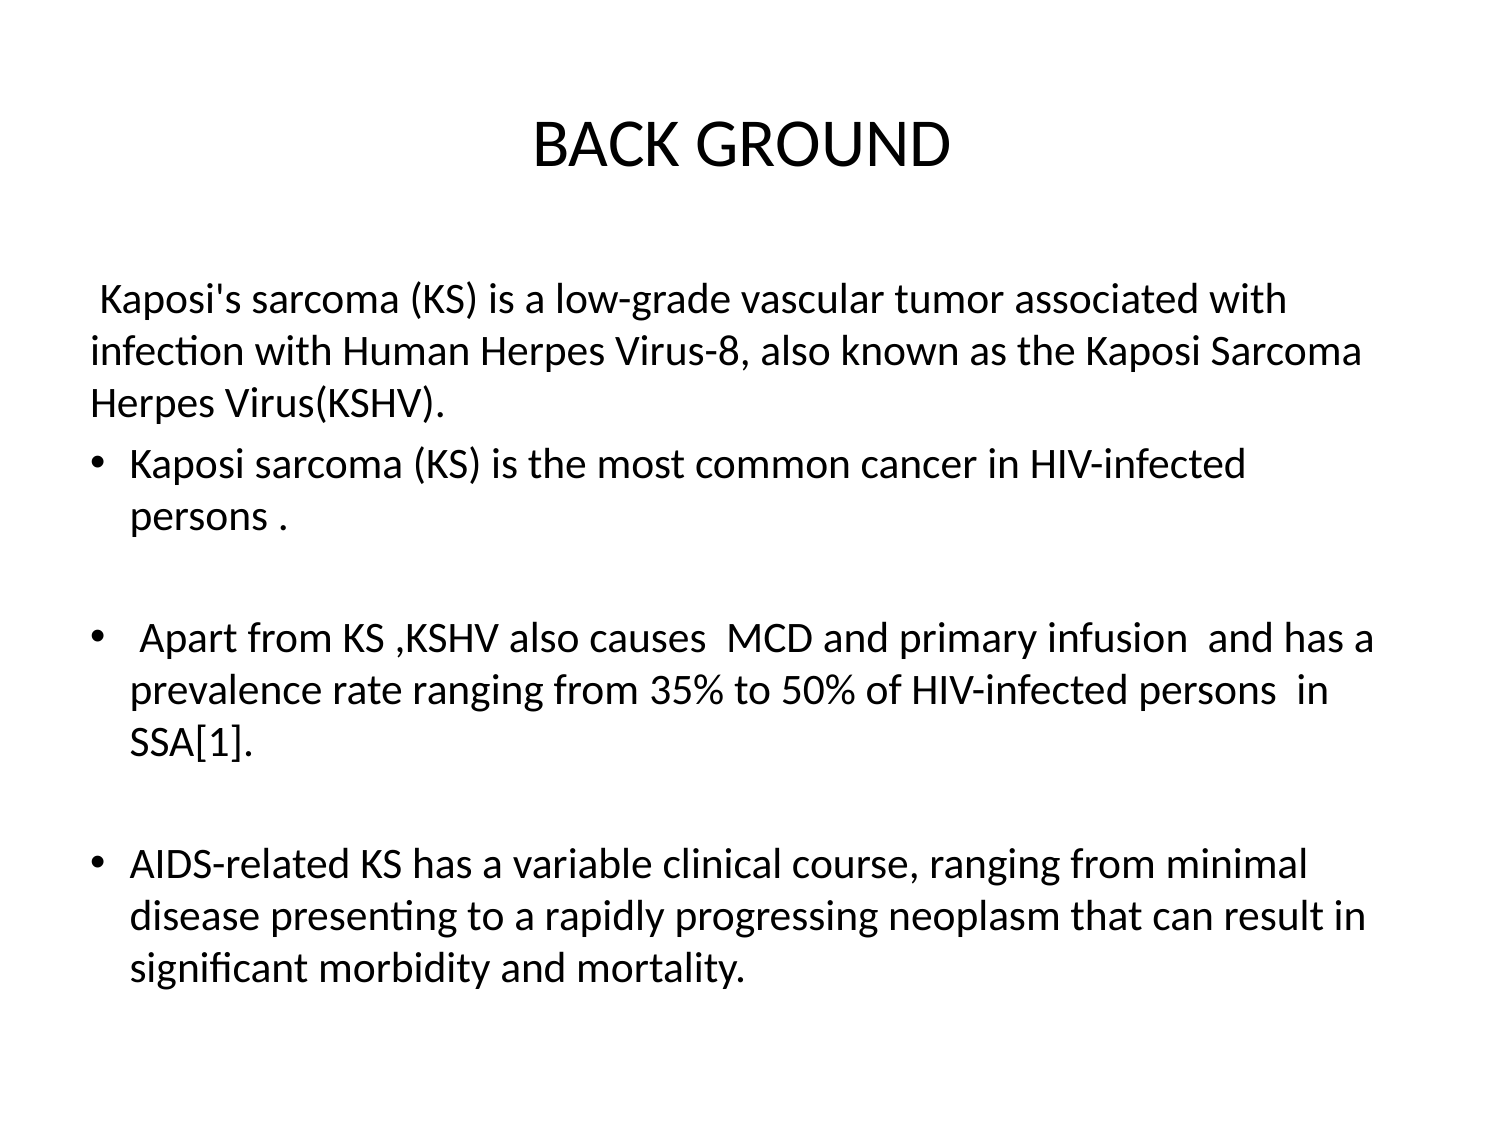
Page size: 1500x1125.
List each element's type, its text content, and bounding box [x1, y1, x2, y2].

list Kaposi's sarcoma (KS) is a low-grade vascular tumor associated with infection with Human Herpes Virus-8, also known as the Kaposi Sarcoma Herpes Virus(KSHV). Kaposi sarcoma (KS) is the most common cancer in HIV-infected persons . Apart from KS ,KSHV also causes MCD and primary infusion and has a prevalence rate ranging from 35% to 50% of HIV-infected persons in SSA[1]. AIDS-related KS has a variable clinical course, ranging from minimal disease presenting to a rapidly progressing neoplasm that can result in significant morbidity and mortality. [75, 262, 1425, 1005]
title BACK GROUND [75, 45, 1425, 233]
